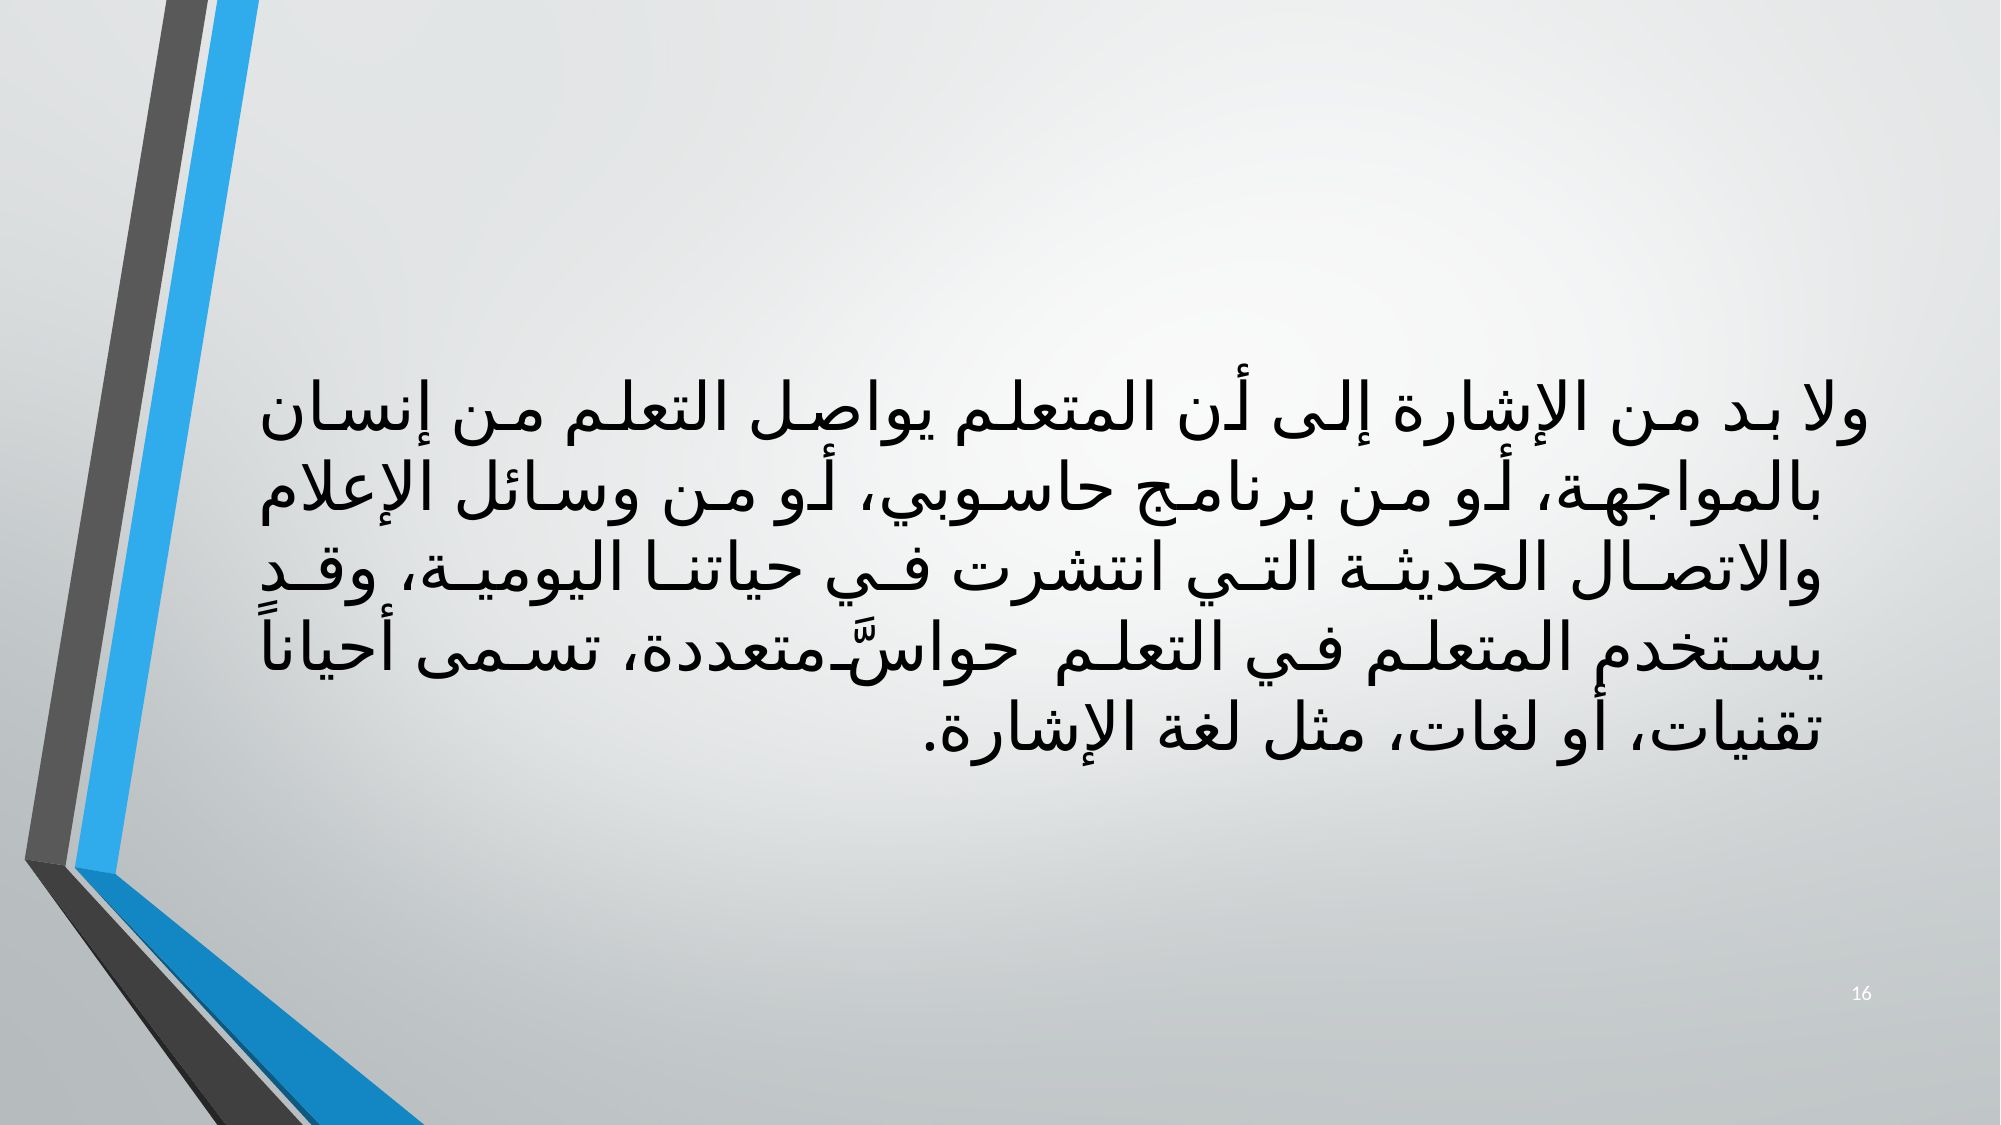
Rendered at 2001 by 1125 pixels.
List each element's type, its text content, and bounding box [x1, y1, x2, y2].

list ولا بد من الإشارة إلى أن المتعلم يواصل التعلم من إنسان بالمواجهة، أو من برنامج حاسوبي، أو من وسائل الإعلام والاتصال الحديثة التي انتشرت في حياتنا اليومية، وقد يستخدم المتعلم في التعلم حواسَّ متعددة، تسمى أحياناً تقنيات، أو لغات، مثل لغة الإشارة. [243, 177, 1887, 950]
slide_number 16 [1796, 962, 1887, 1023]
